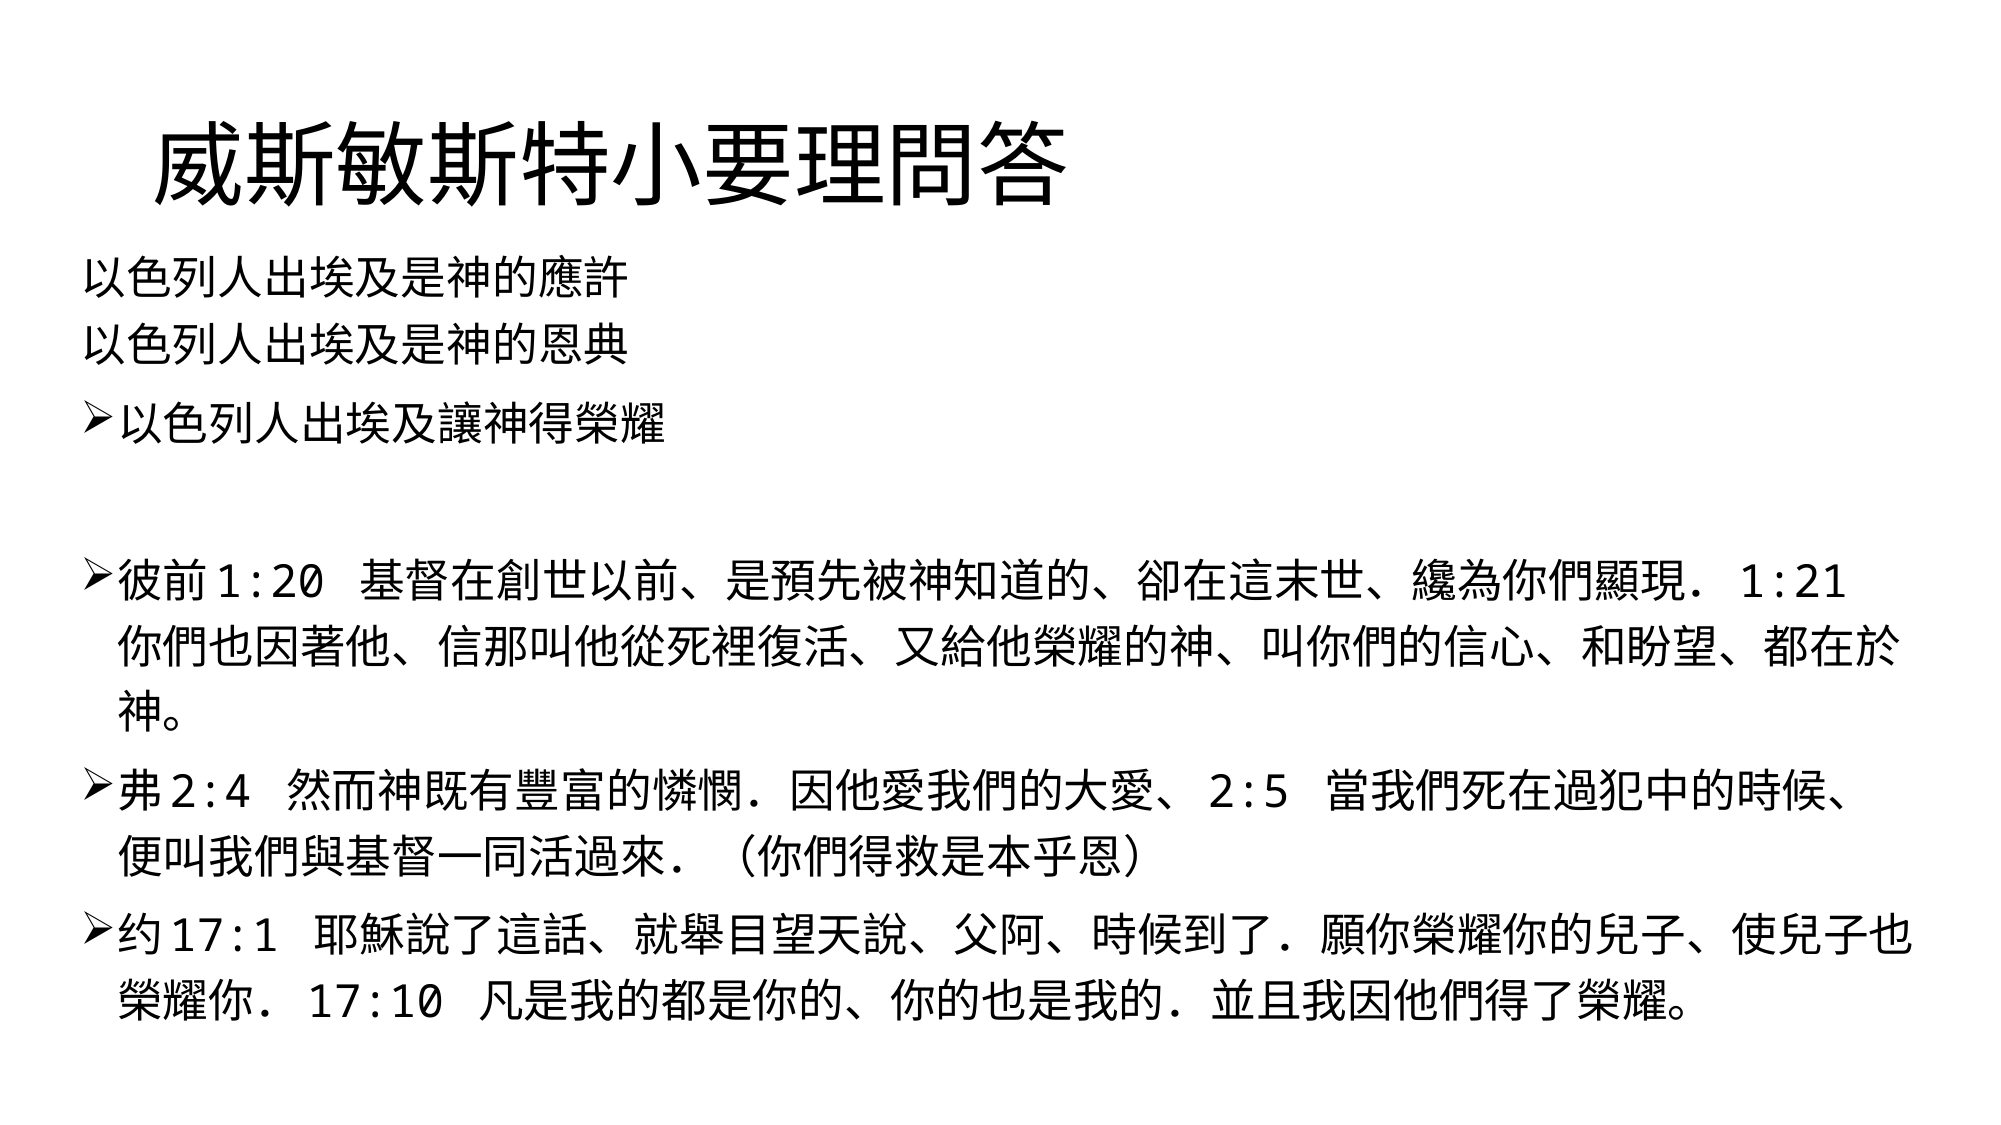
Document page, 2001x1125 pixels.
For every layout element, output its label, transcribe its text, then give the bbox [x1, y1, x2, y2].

list 以色列人出埃及是神的應許 以色列人出埃及是神的恩典 以色列人出埃及讓神得榮耀 彼前1:20 基督在創世以前、是預先被神知道的、卻在這末世、纔為你們顯現．1:21 你們也因著他、信那叫他從死裡復活、又給他榮耀的神、叫你們的信心、和盼望、都在於神。 弗2:4 然而神既有豐富的憐憫．因他愛我們的大愛、2:5 當我們死在過犯中的時候、便叫我們與基督一同活過來．（你們得救是本乎恩） 约17:1 耶穌說了這話、就舉目望天說、父阿、時候到了．願你榮耀你的兒子、使兒子也榮耀你．17:10 凡是我的都是你的、你的也是我的．並且我因他們得了榮耀。 [65, 247, 1934, 1046]
title 威斯敏斯特小要理問答 [137, 59, 1863, 247]
